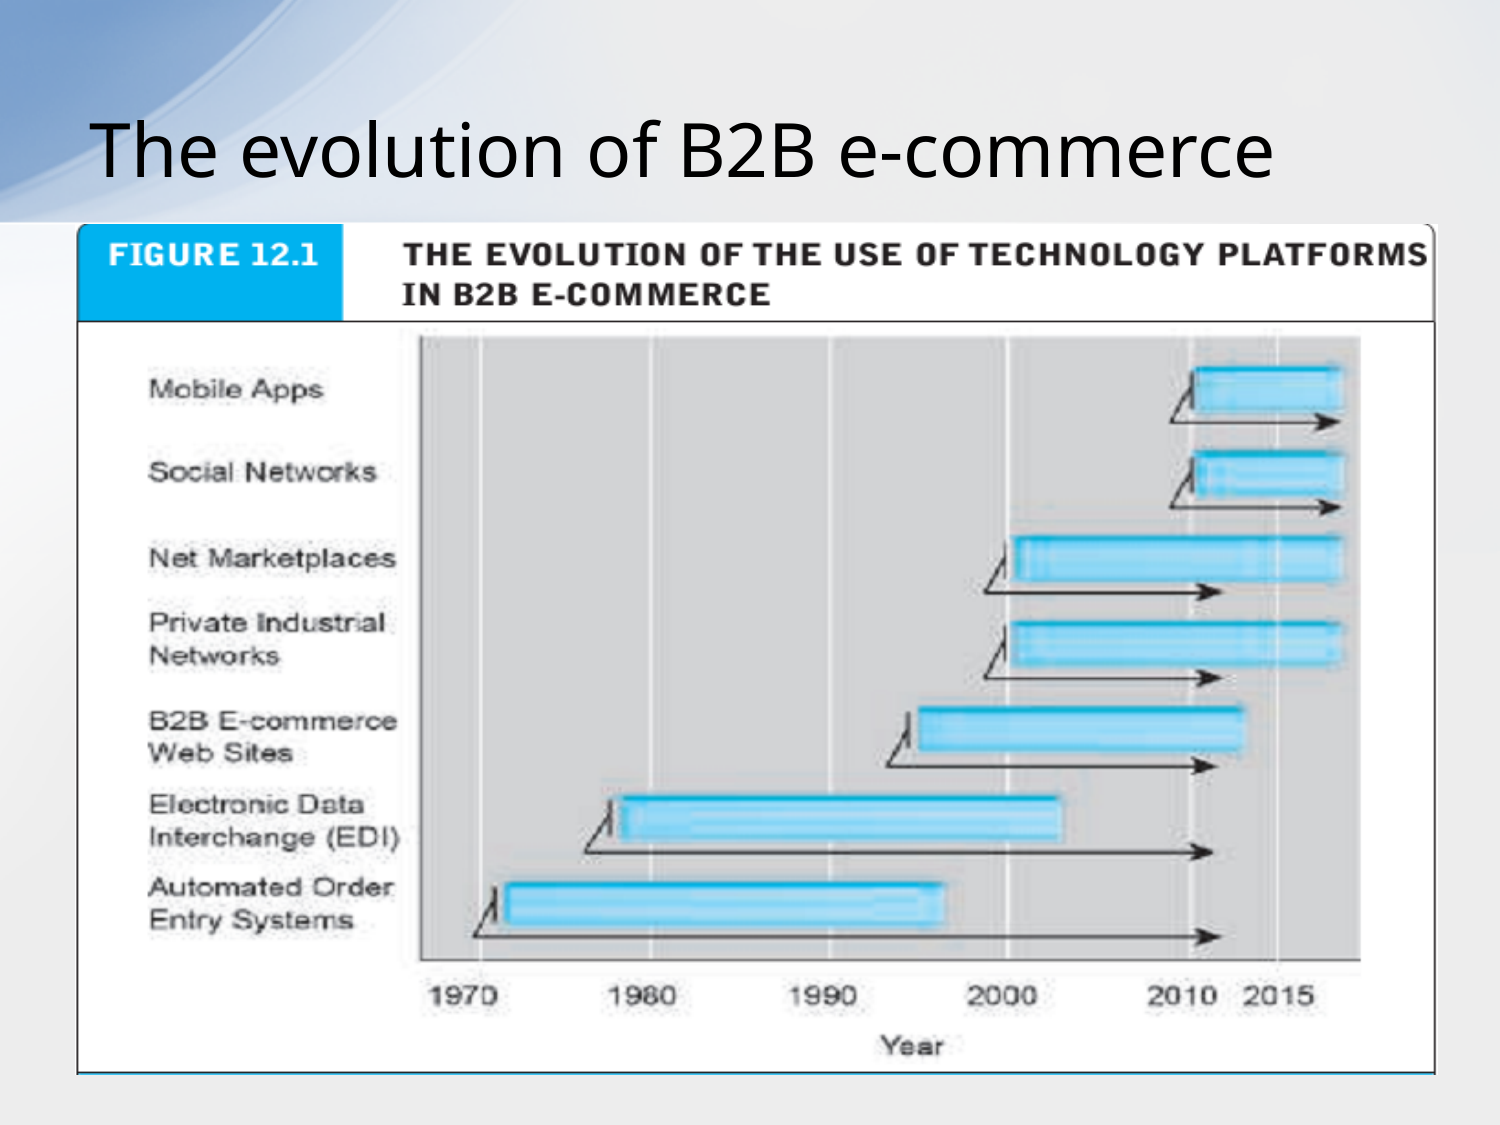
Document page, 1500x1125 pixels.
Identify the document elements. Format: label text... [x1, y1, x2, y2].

picture [0, 0, 1500, 1125]
title The evolution of B2B e-commerce [75, 58, 1425, 200]
